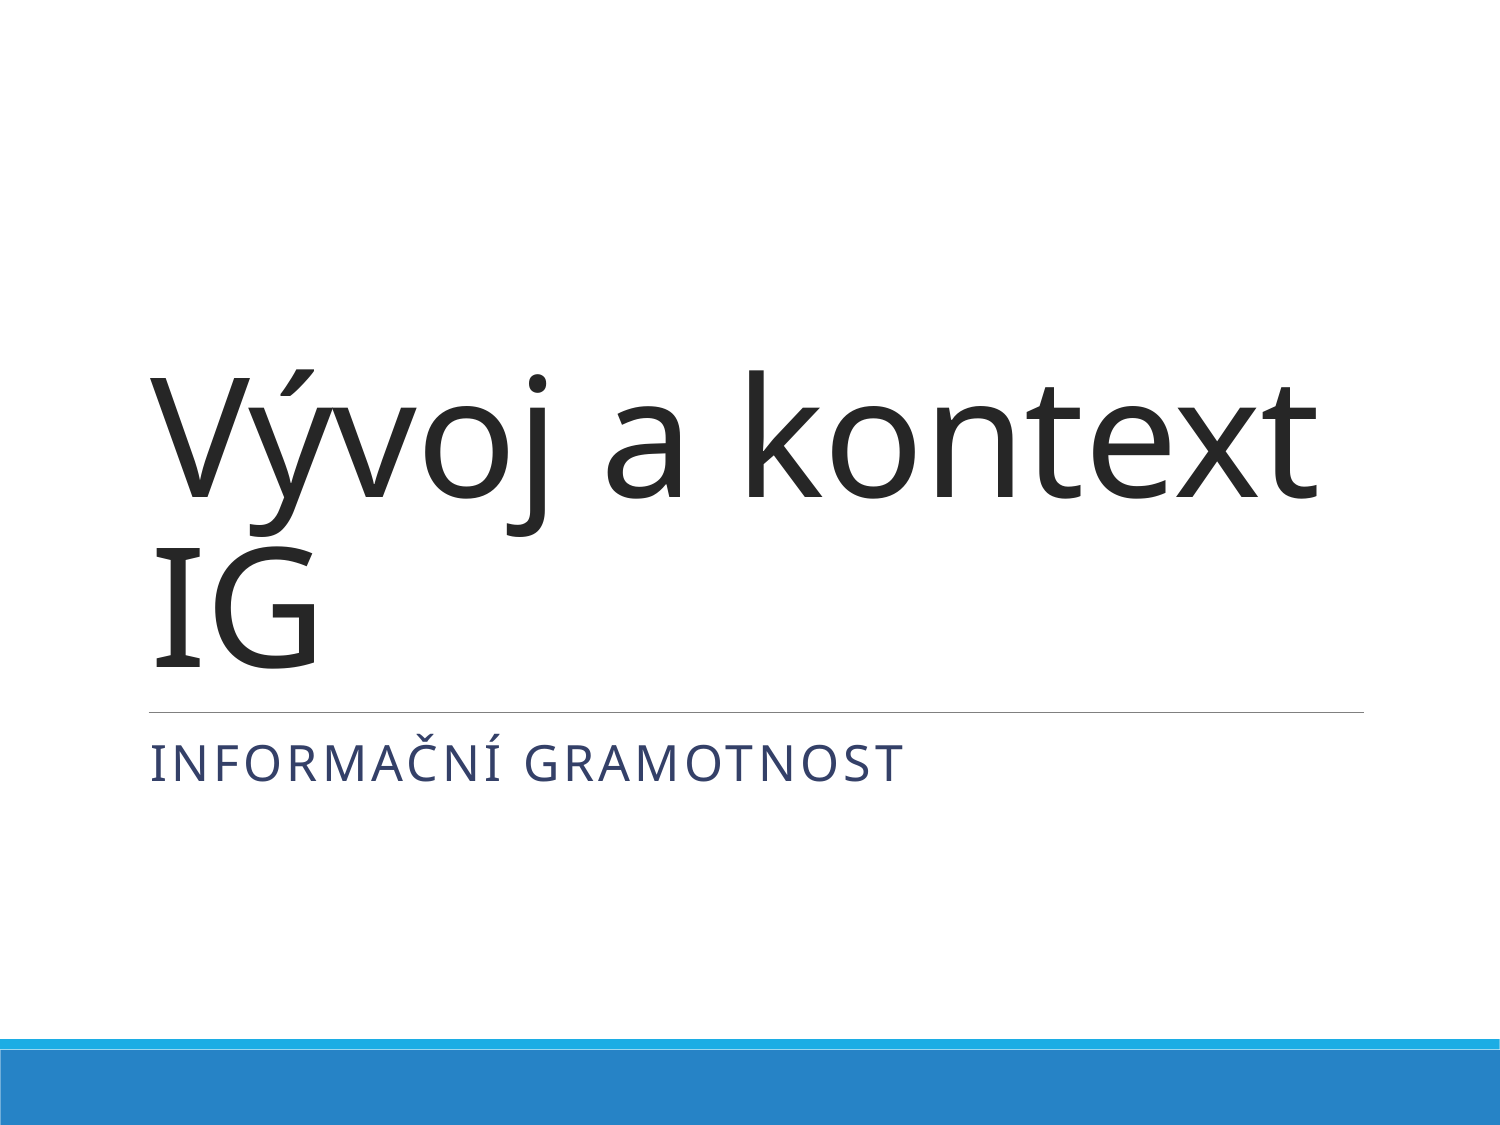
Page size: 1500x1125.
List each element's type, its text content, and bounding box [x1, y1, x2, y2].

subtitle Informační gramotnost [135, 730, 1373, 919]
title Vývoj a kontext IG [135, 124, 1373, 710]
